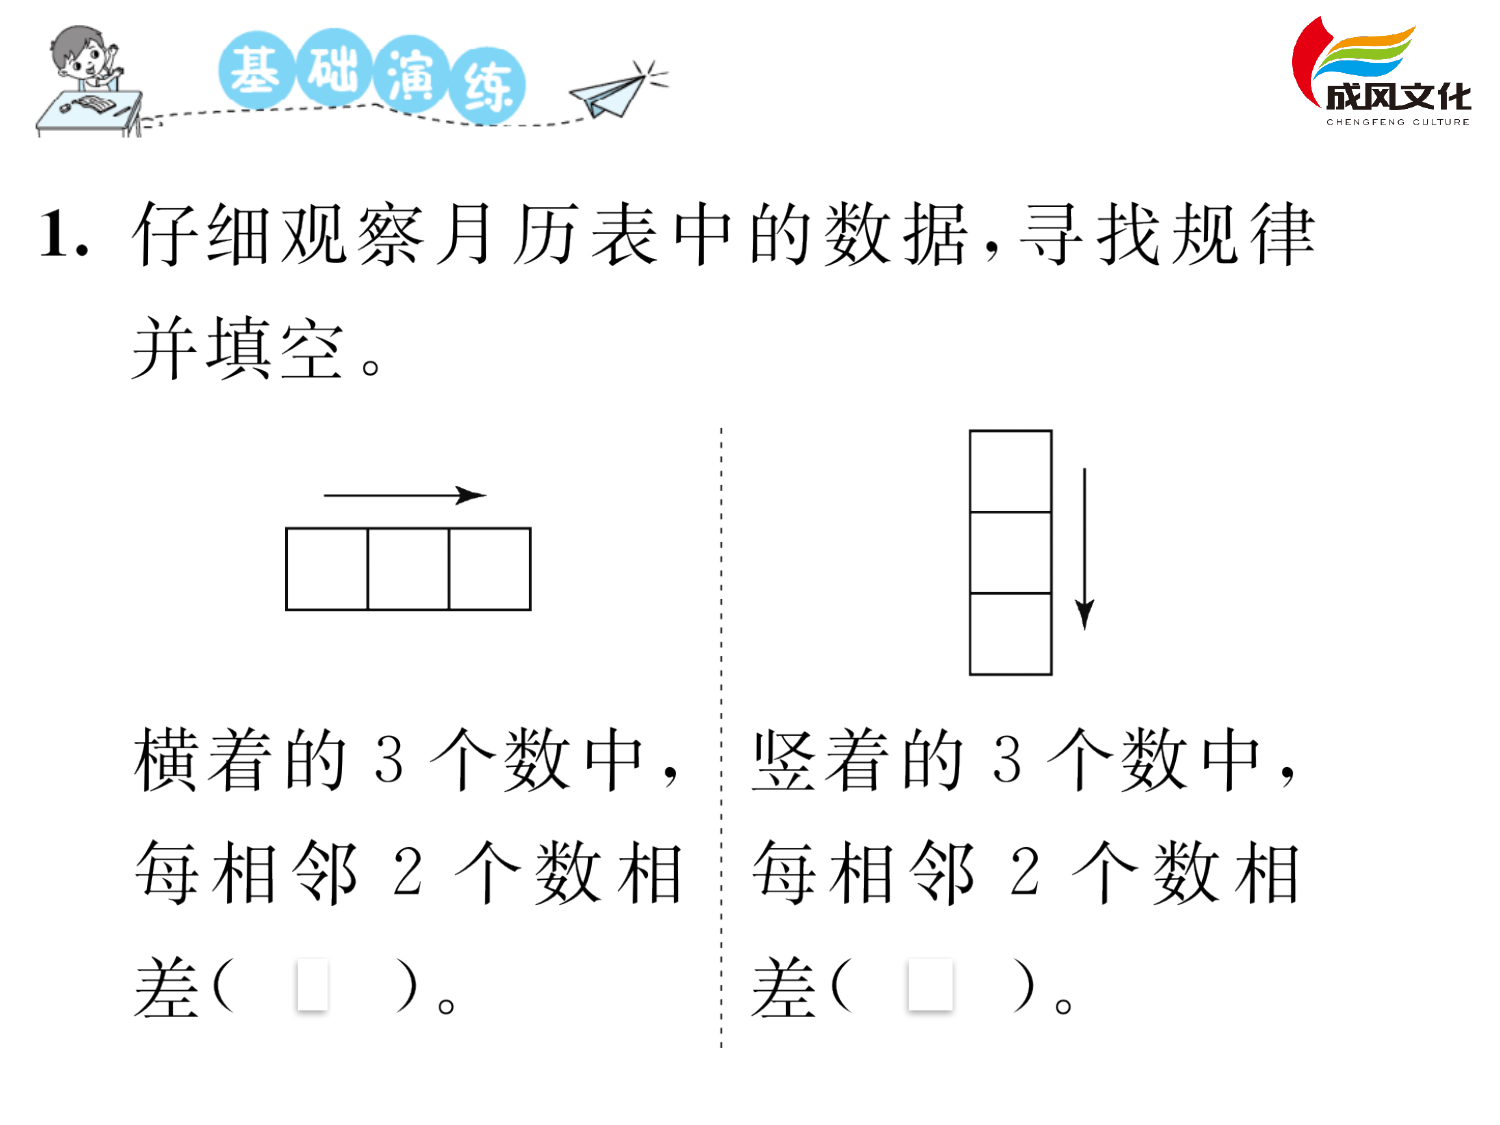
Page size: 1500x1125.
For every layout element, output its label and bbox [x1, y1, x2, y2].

picture [35, 176, 1453, 1049]
picture [29, 10, 680, 149]
picture [1281, 0, 1489, 136]
